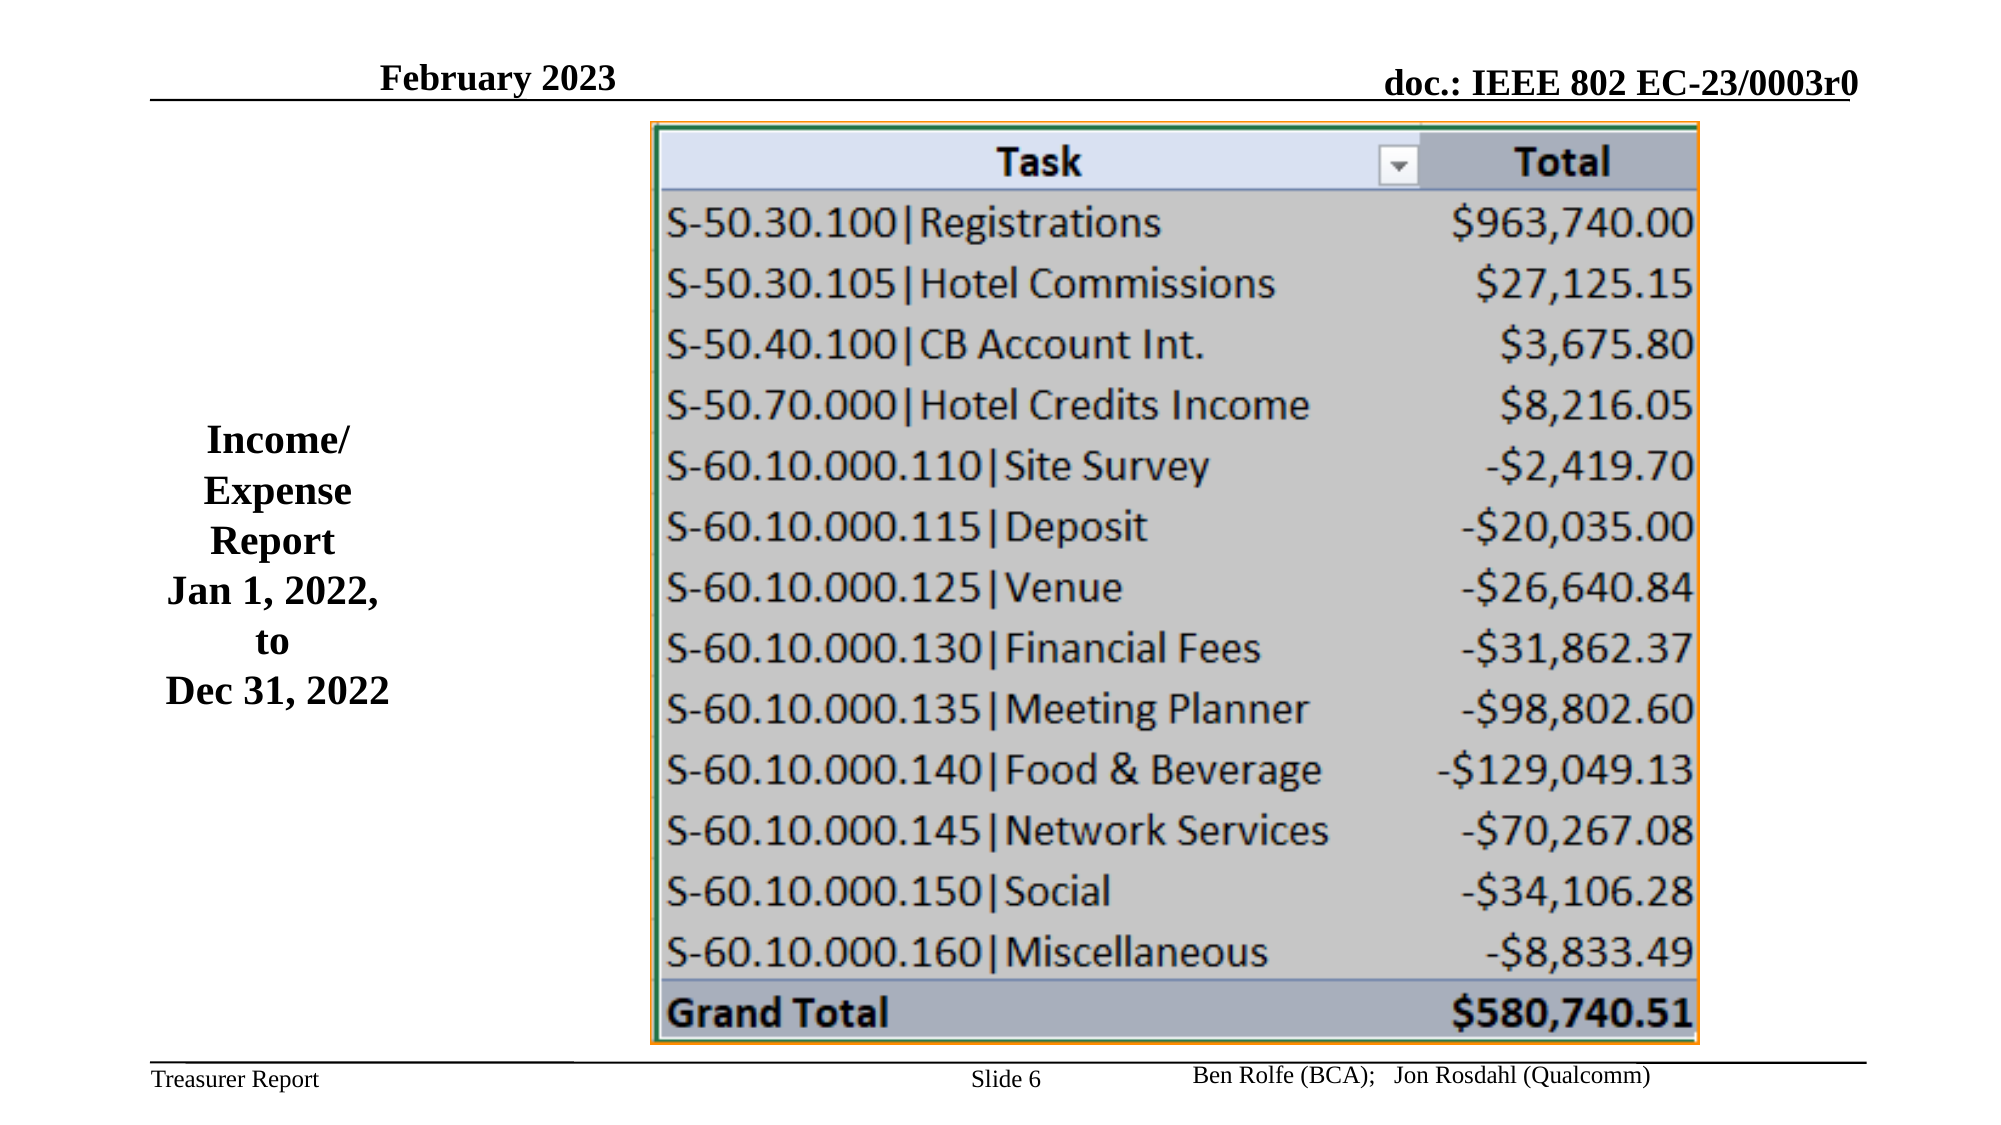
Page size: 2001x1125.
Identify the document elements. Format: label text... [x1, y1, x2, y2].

picture [649, 120, 1701, 1045]
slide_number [379, 53, 688, 99]
slide_number Slide 6 [962, 1061, 1050, 1123]
footer Ben Rolfe (BCA); Jon Rosdahl (Qualcomm) [1175, 1061, 1652, 1093]
title Income/ Expense Report Jan 1, 2022, to Dec 31, 2022 [137, 393, 419, 732]
